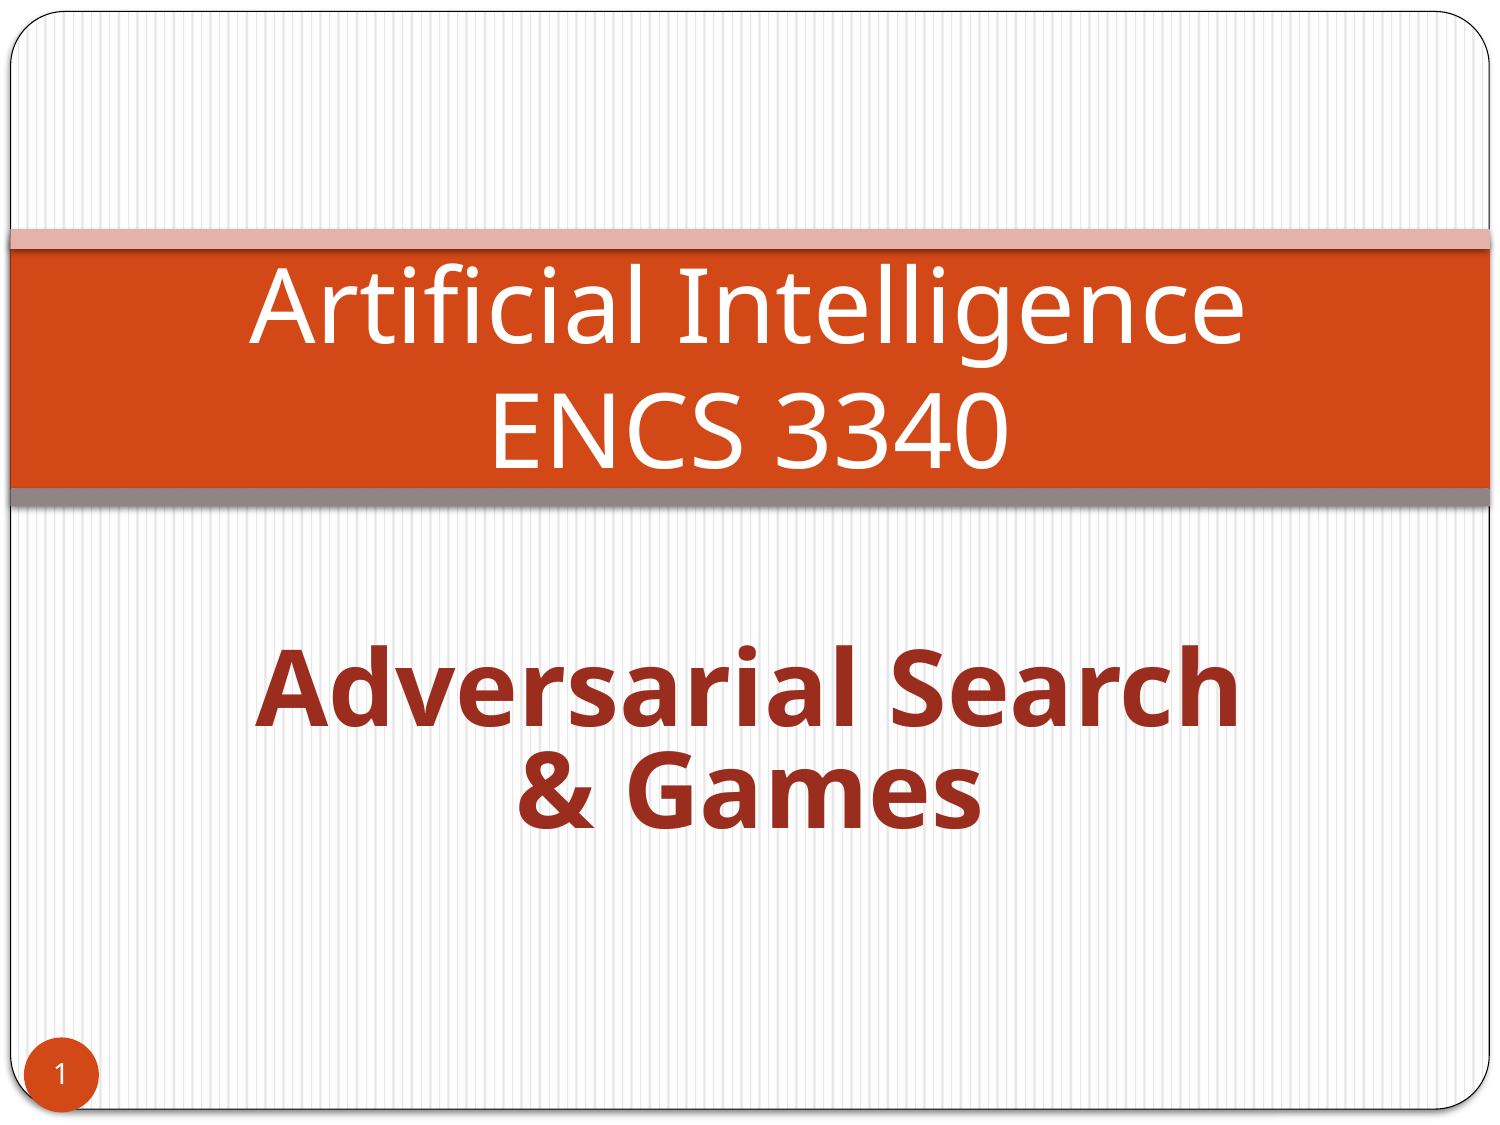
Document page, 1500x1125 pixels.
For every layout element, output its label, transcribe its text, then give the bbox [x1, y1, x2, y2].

title Artificial Intelligence ENCS 3340 [74, 246, 1426, 489]
slide_number 1 [23, 1037, 99, 1113]
subtitle Adversarial Search & Games [224, 637, 1276, 813]
